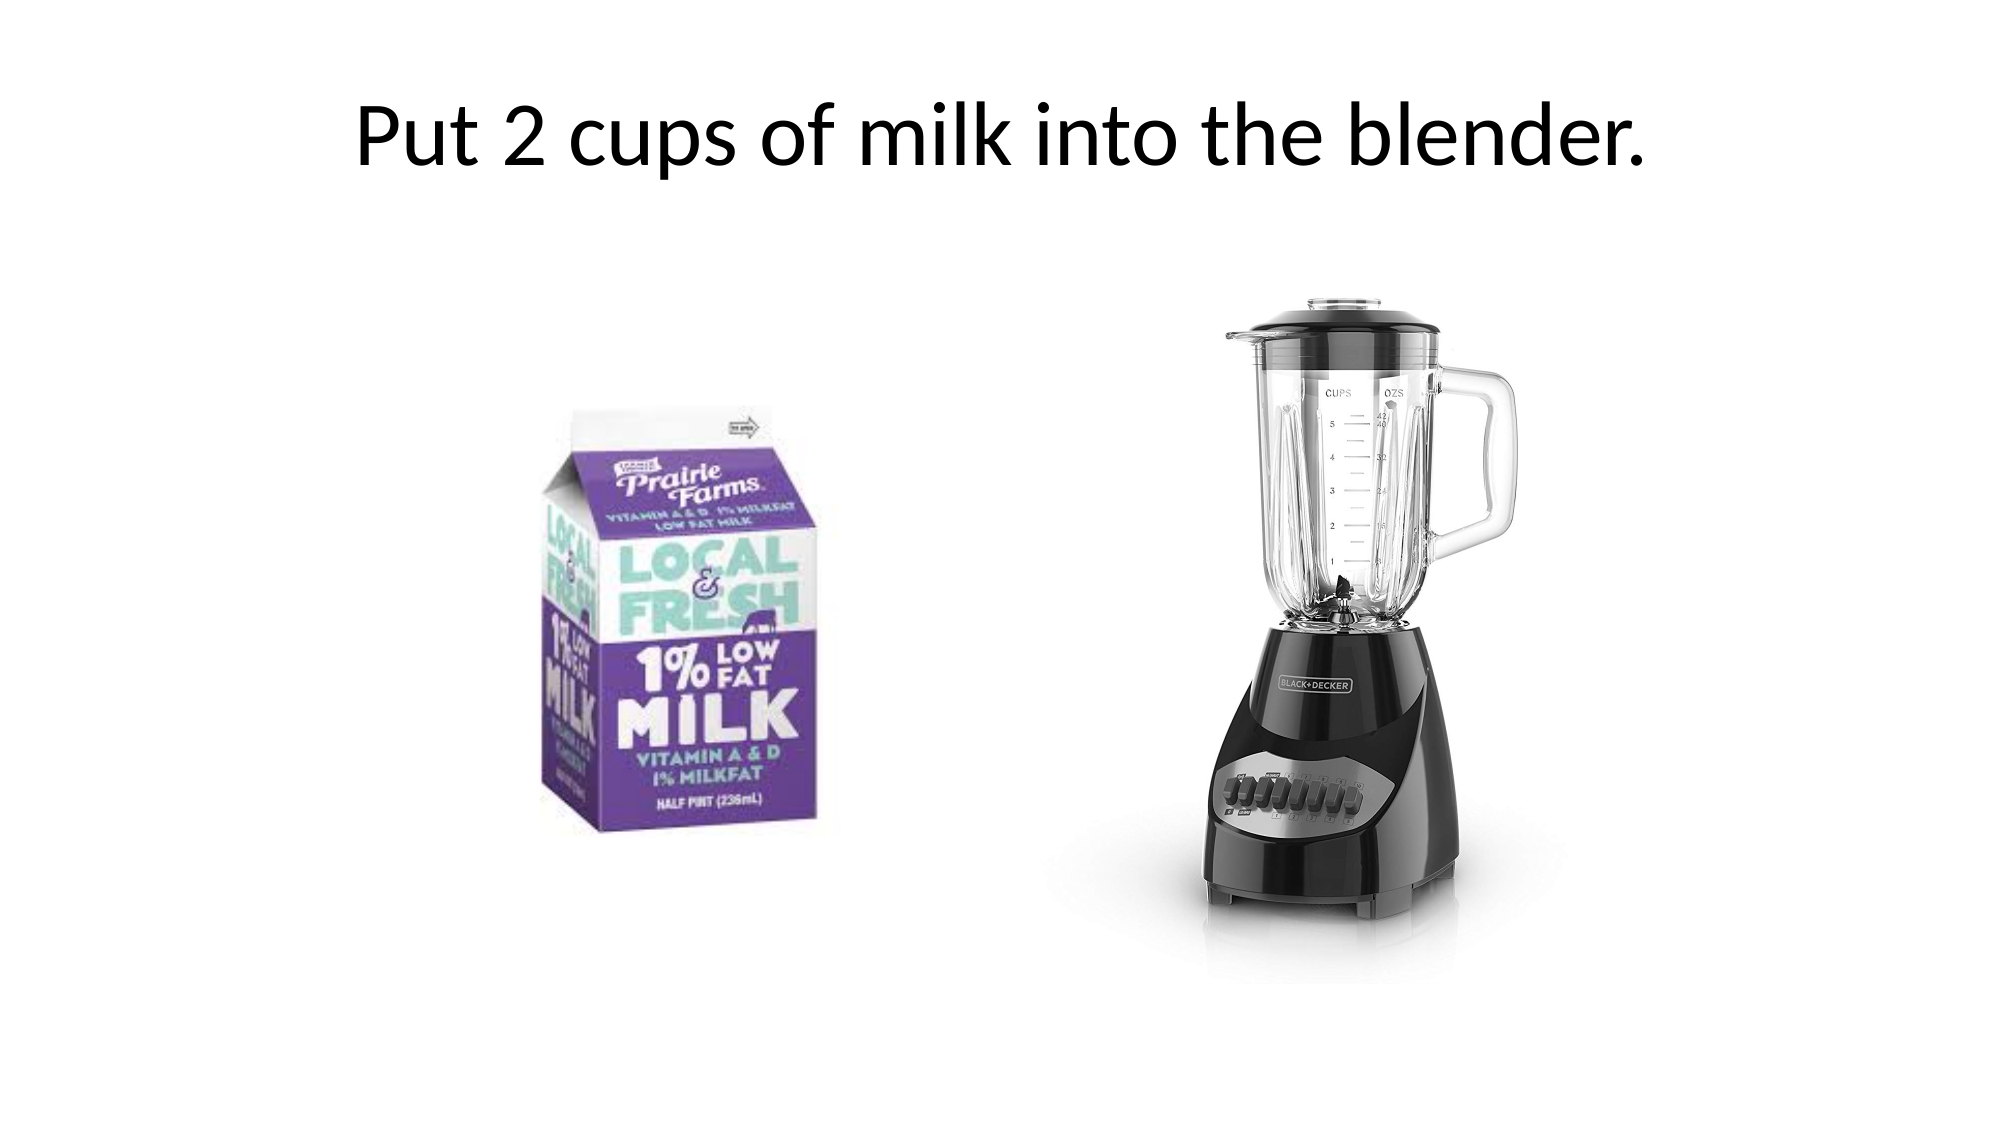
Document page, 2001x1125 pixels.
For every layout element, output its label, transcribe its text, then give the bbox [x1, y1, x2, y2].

picture [474, 373, 888, 894]
text_box Put 2 cups of milk into the blender. [339, 66, 1666, 192]
picture [983, 235, 1732, 984]
